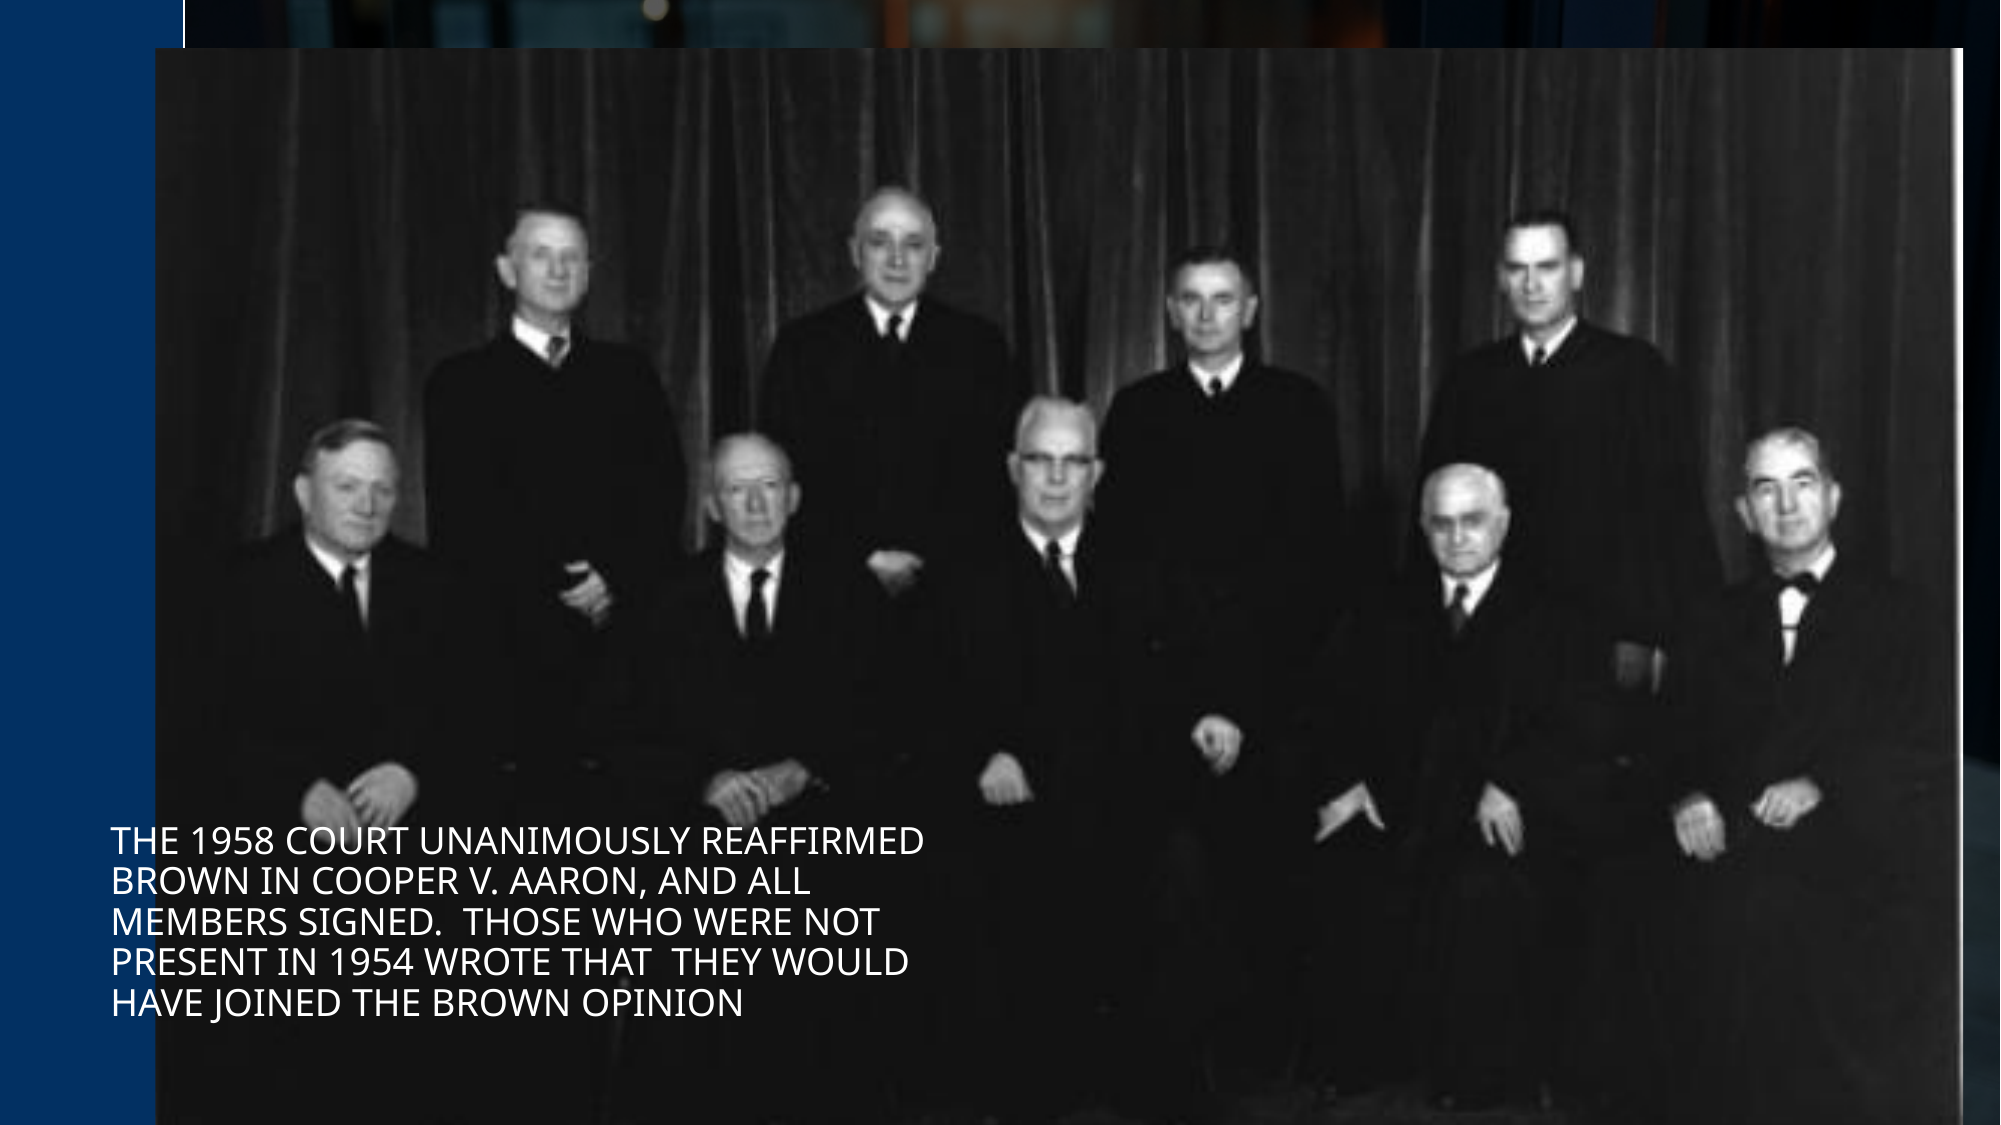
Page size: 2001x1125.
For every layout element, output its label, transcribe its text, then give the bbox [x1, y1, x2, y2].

title The 1958 court unanimously reaffirmed Brown in cooper v. aaron, and all members signed. Those who were not present in 1954 wrote that they would have joined the brown opinion [110, 779, 155, 1077]
picture [155, 0, 2000, 1125]
